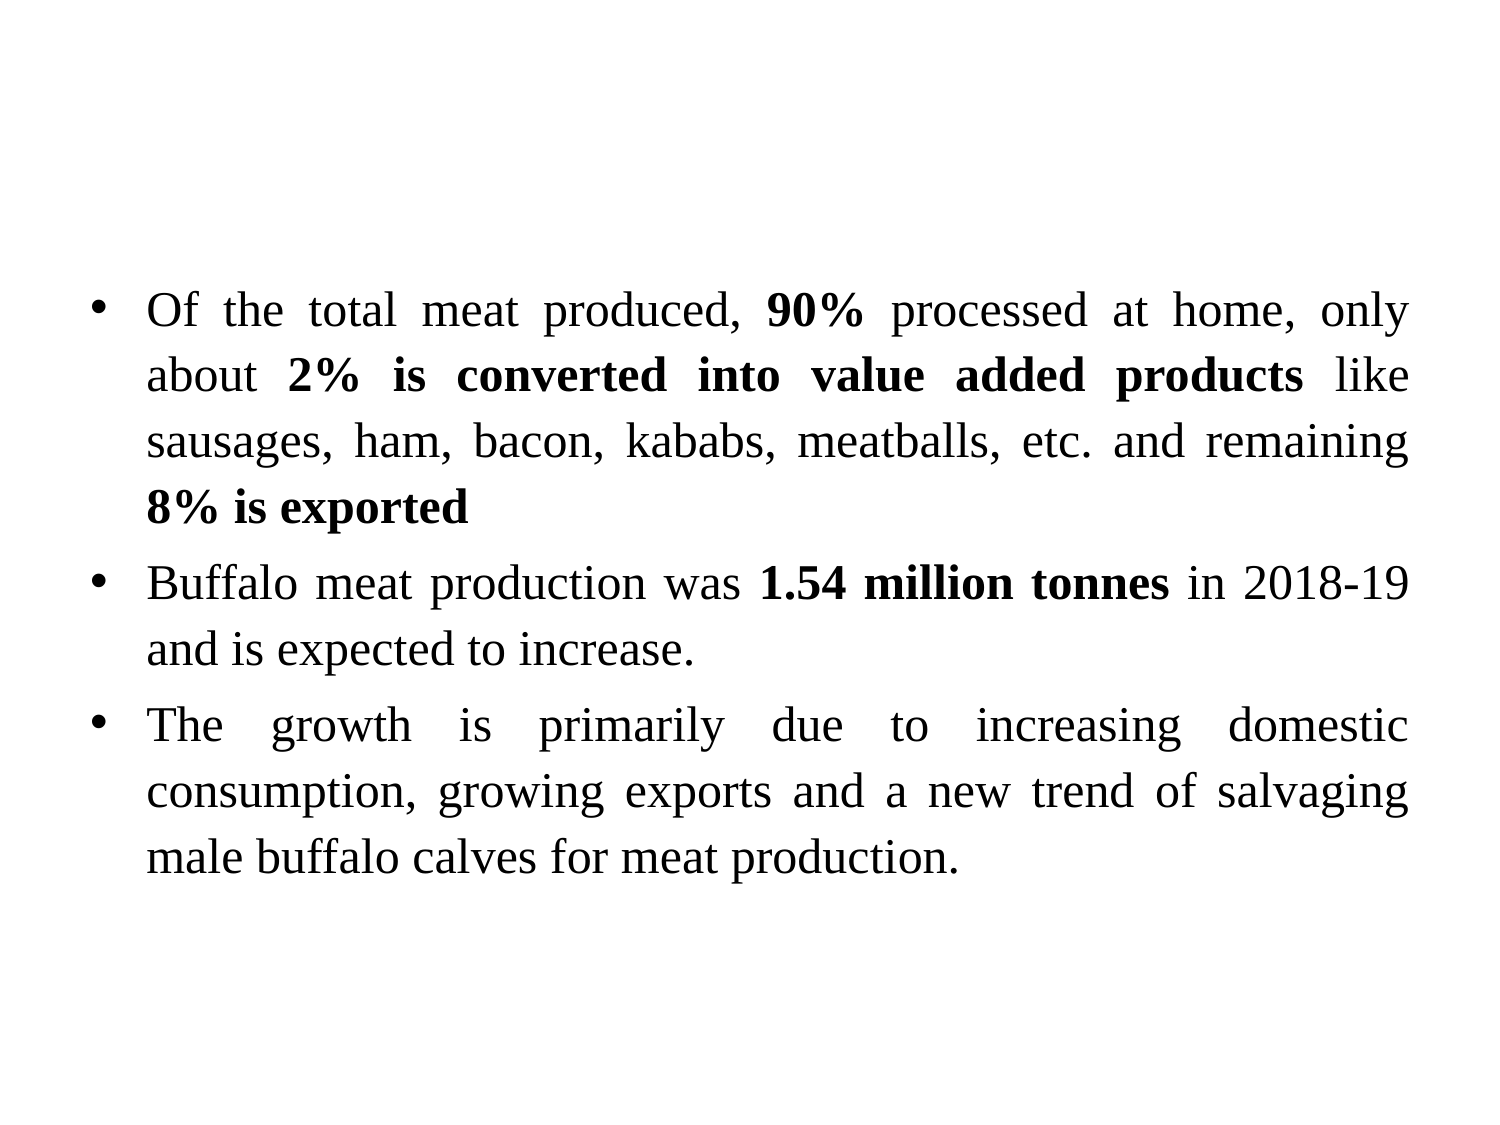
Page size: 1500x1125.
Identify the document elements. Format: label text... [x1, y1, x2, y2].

list Of the total meat produced, 90% processed at home, only about 2% is converted into value added products like sausages, ham, bacon, kababs, meatballs, etc. and remaining 8% is exported Buffalo meat production was 1.54 million tonnes in 2018-19 and is expected to increase. The growth is primarily due to increasing domestic consumption, growing exports and a new trend of salvaging male buffalo calves for meat production. [75, 262, 1425, 1005]
